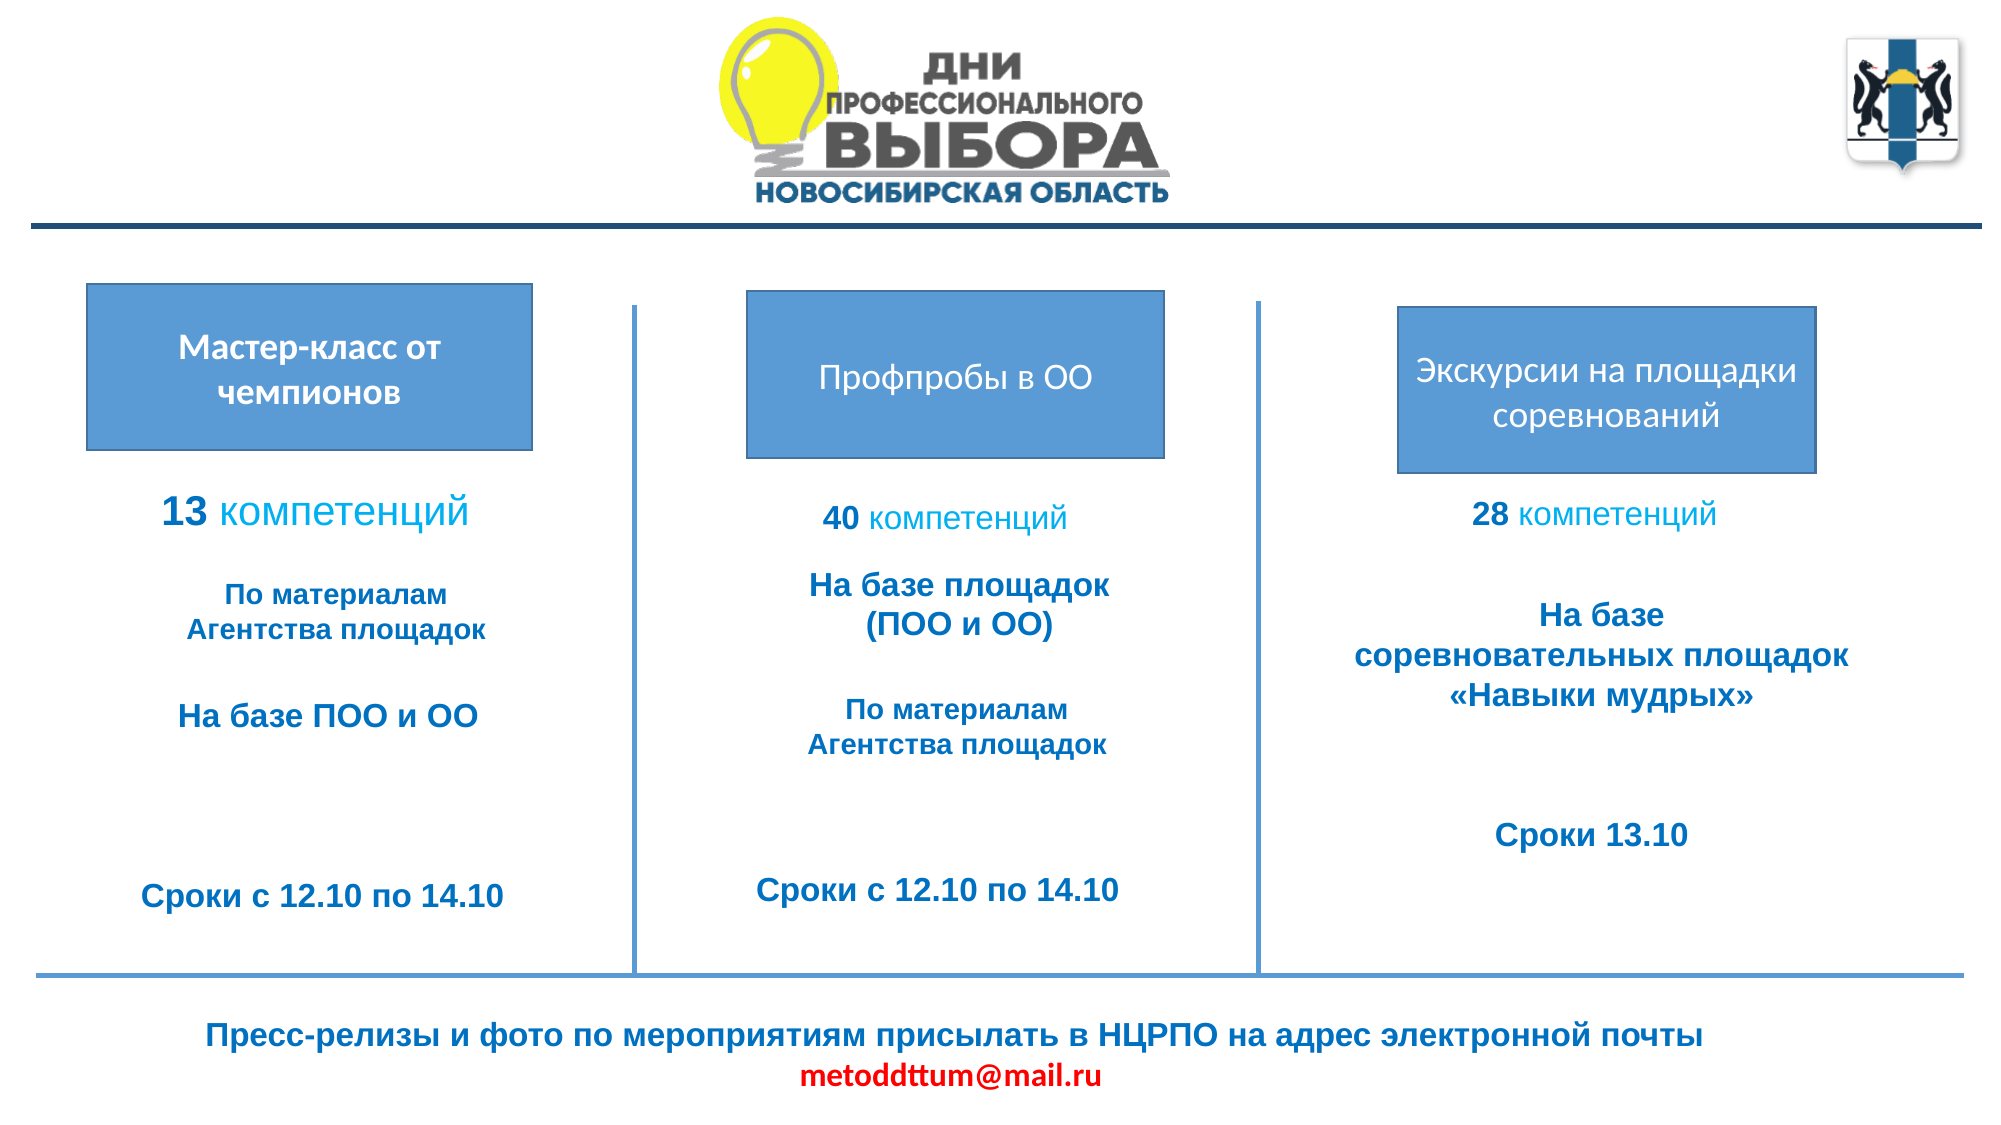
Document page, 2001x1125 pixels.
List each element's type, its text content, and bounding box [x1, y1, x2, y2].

text_box 13 компетенций [146, 476, 493, 542]
text_box На базе соревновательных площадок «Навыки мудрых» [1331, 586, 1882, 721]
picture [1846, 38, 1959, 175]
text_box Экскурсии на площадки соревнований [1397, 306, 1817, 474]
text_box Пресс-релизы и фото по мероприятиям присылать в НЦРПО на адрес электронной почты metoddttum@mail.ru [174, 1005, 1737, 1100]
text_box Сроки с 12.10 по 14.10 [741, 860, 1173, 916]
text_box По материалам Агентства площадок [142, 567, 530, 653]
picture [719, 17, 1170, 203]
text_box 28 компетенций [1457, 484, 1804, 540]
text_box На базе ПОО и ОО [163, 686, 530, 742]
text_box На базе площадок (ПОО и ОО) [737, 555, 1183, 650]
text_box Профпробы в ОО [746, 290, 1165, 459]
text_box По материалам Агентства площадок [754, 682, 1160, 768]
text_box Сроки 13.10 [1480, 805, 1847, 861]
text_box Мастер-класс от чемпионов [86, 283, 533, 451]
text_box Сроки с 12.10 по 14.10 [126, 866, 545, 922]
text_box 40 компетенций [772, 488, 1119, 544]
